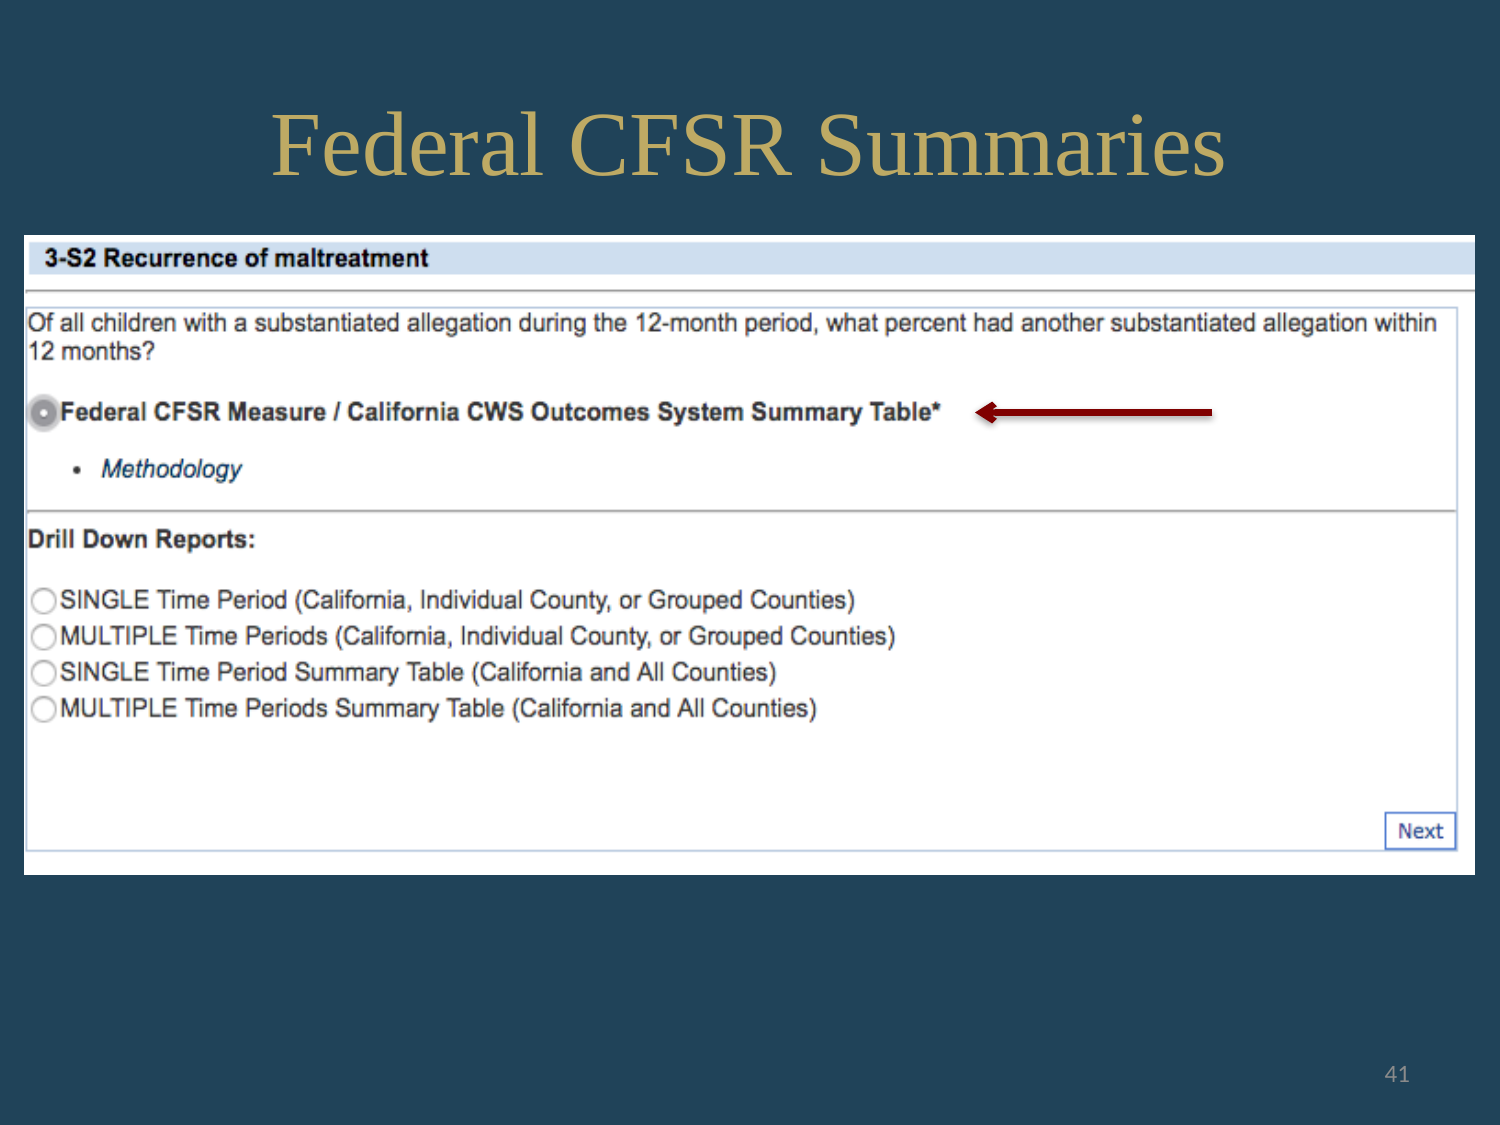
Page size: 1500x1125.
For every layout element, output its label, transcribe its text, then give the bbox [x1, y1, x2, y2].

title Federal CFSR Summaries [74, 44, 1426, 233]
picture [24, 234, 1476, 876]
slide_number 41 [1074, 1042, 1425, 1103]
